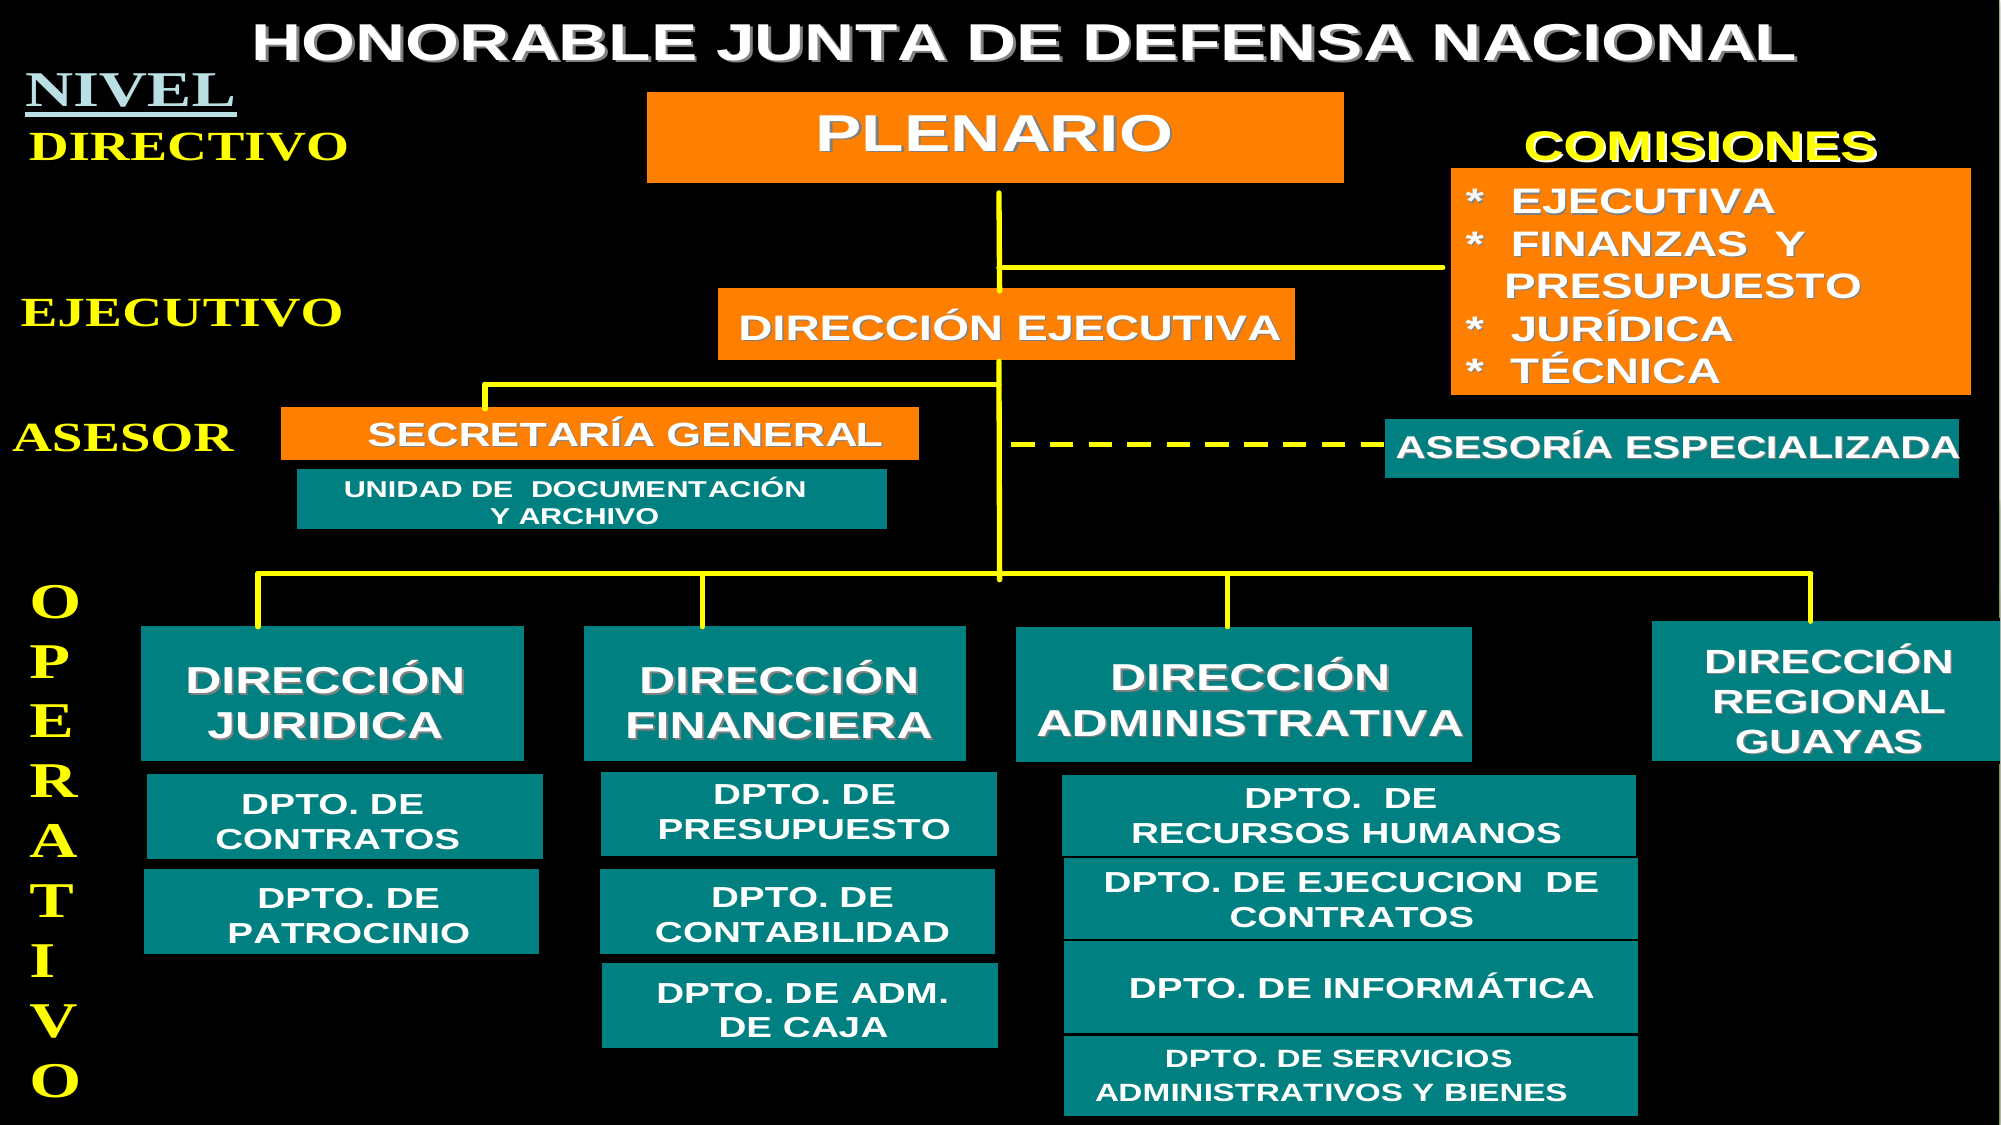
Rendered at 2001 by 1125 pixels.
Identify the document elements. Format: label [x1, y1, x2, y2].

list [0, 0, 2000, 1125]
